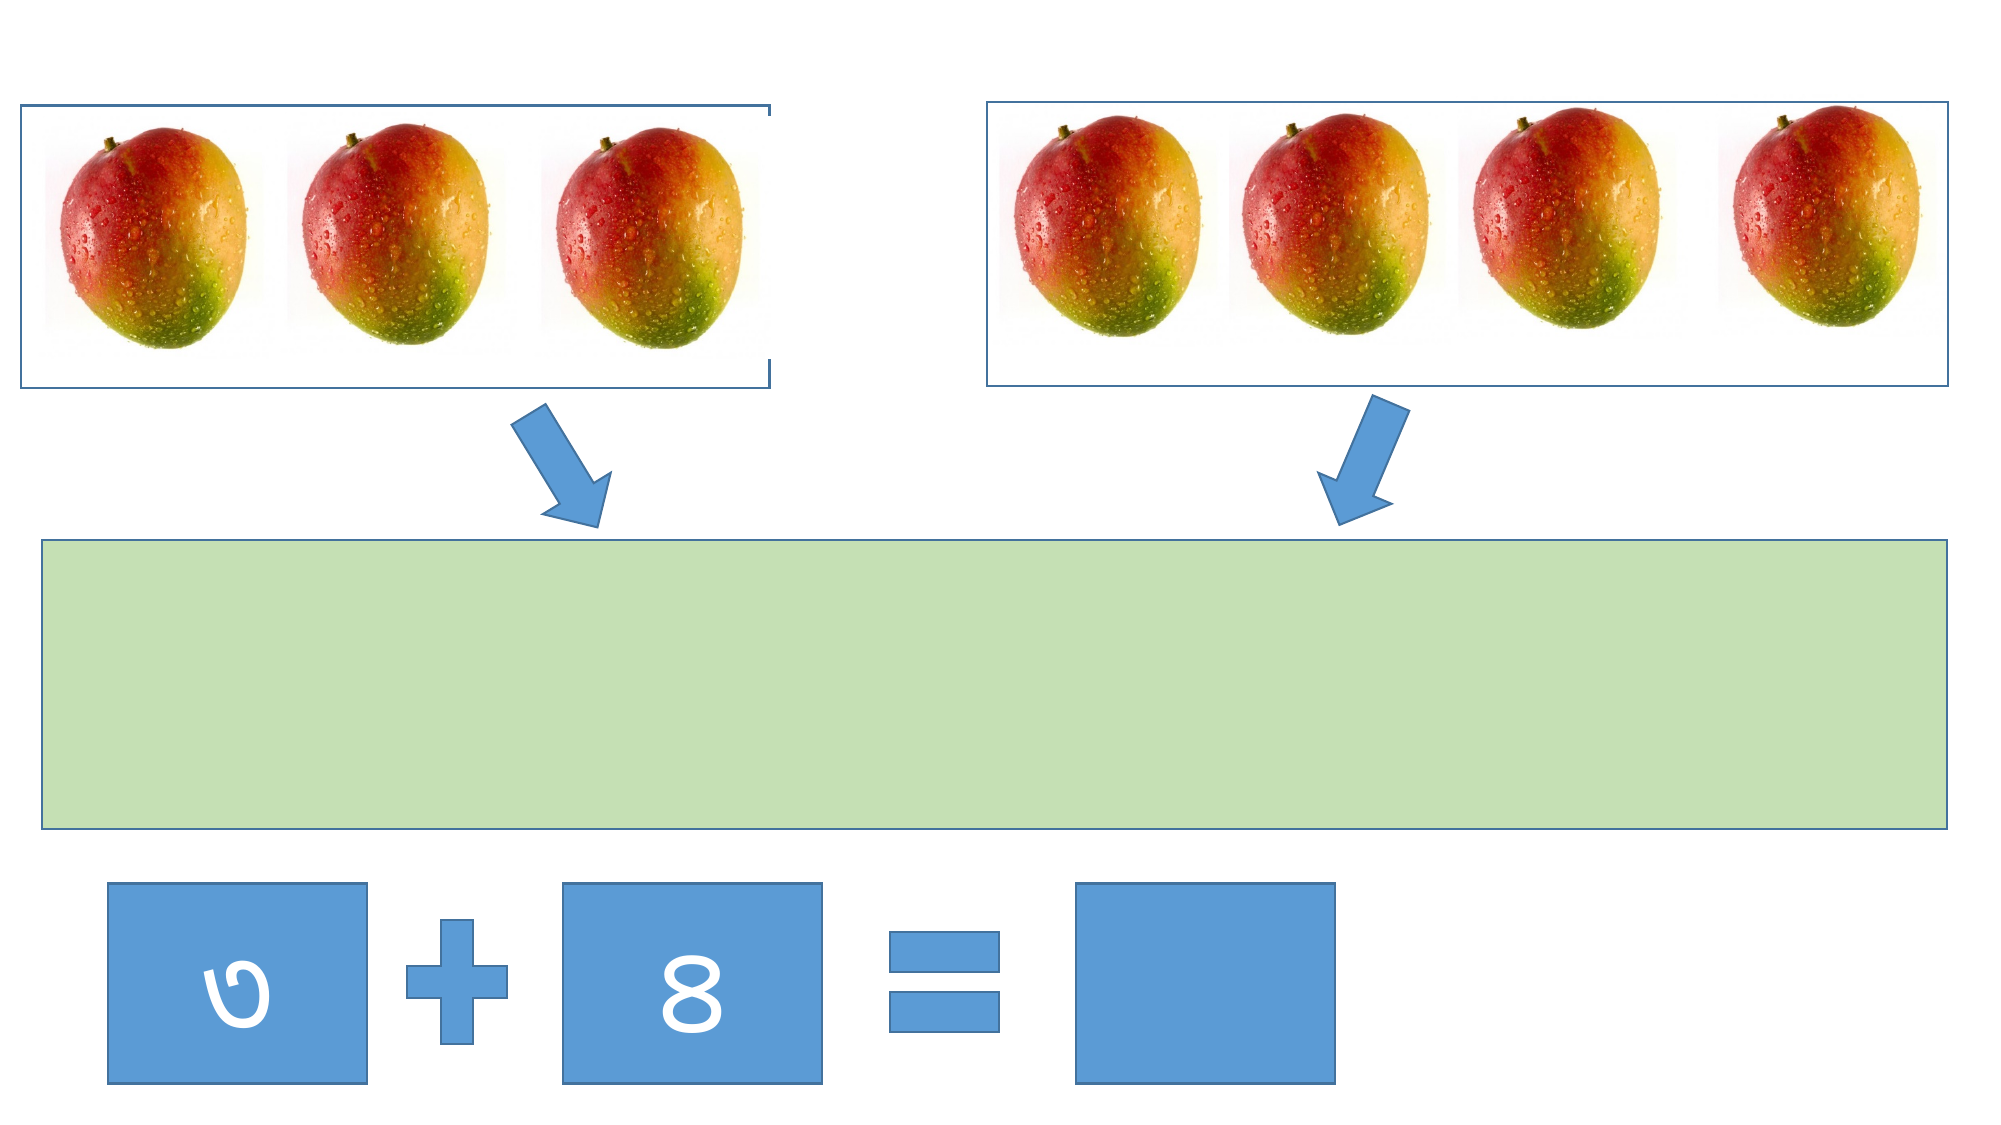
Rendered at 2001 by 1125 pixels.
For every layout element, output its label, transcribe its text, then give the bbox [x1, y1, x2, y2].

text_box [1075, 882, 1336, 1085]
text_box [889, 991, 1000, 1033]
text_box [1316, 393, 1411, 527]
text_box [41, 539, 1948, 830]
text_box ৪ [562, 882, 823, 1085]
text_box ৩ [107, 882, 368, 1085]
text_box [986, 94, 1948, 387]
text_box [510, 402, 613, 529]
text_box [406, 919, 508, 1045]
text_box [20, 105, 771, 388]
text_box [889, 931, 1000, 973]
